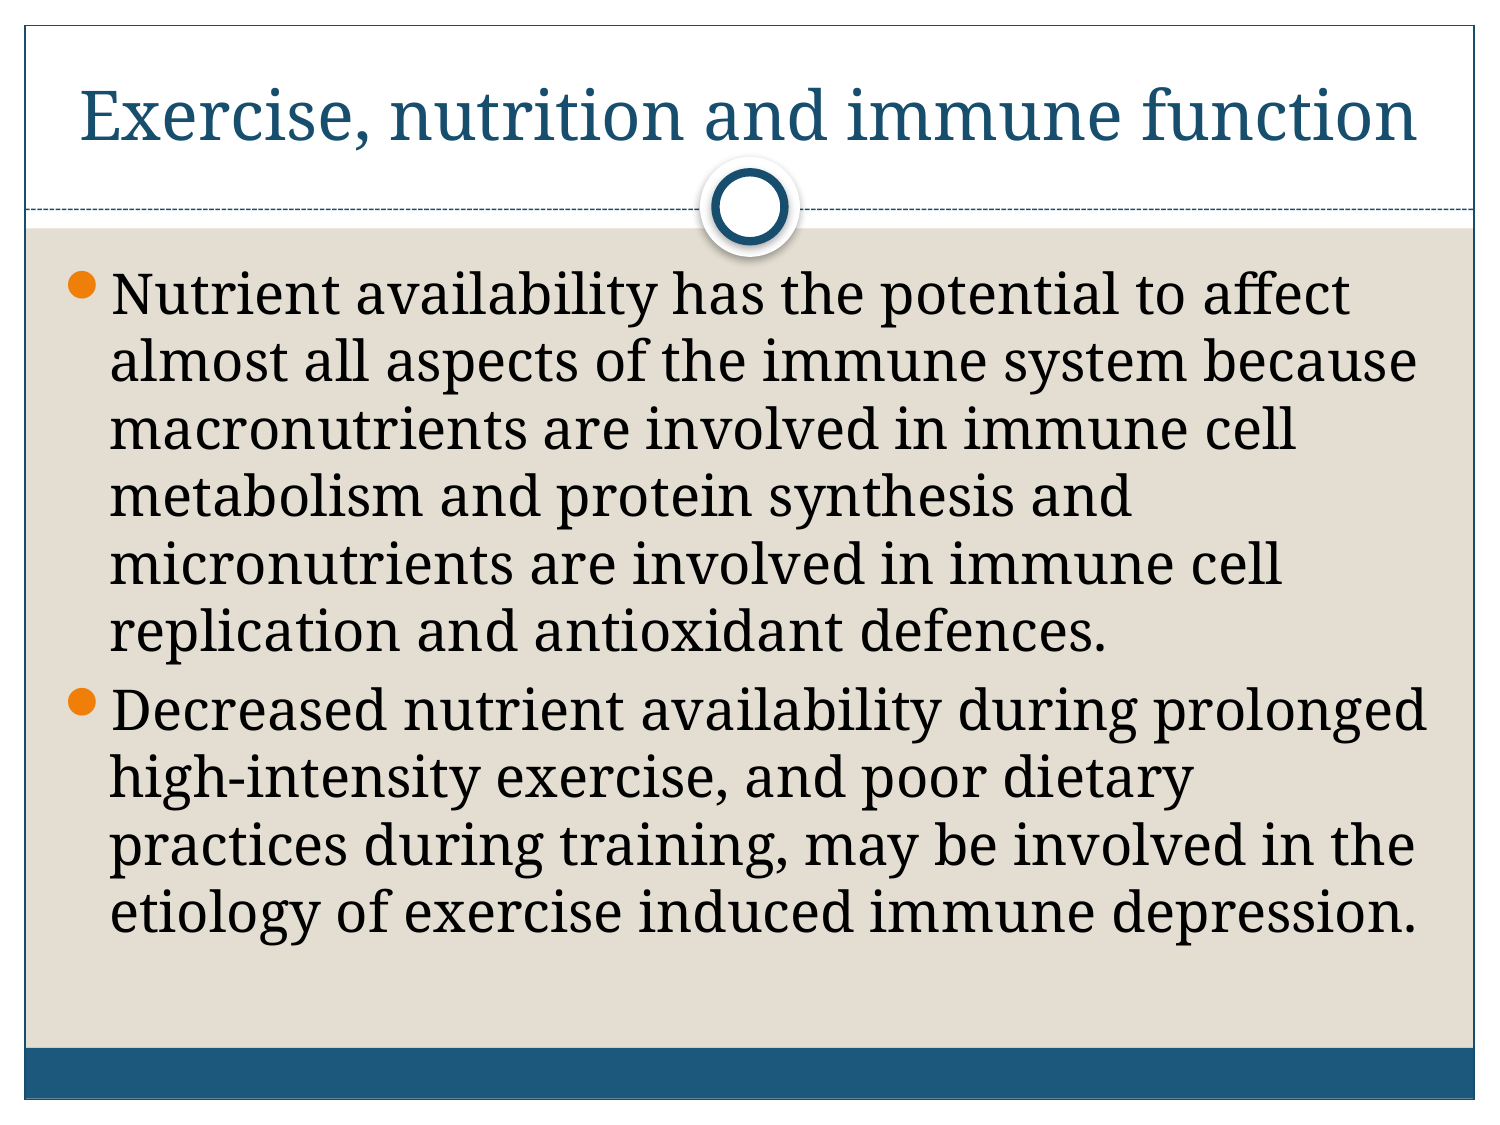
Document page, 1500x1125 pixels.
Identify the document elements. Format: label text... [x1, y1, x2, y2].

list Nutrient availability has the potential to affect almost all aspects of the immune system because macronutrients are involved in immune cell metabolism and protein synthesis and micronutrients are involved in immune cell replication and antioxidant defences. Decreased nutrient availability during prolonged high-intensity exercise, and poor dietary practices during training, may be involved in the etiology of exercise induced immune depression. [49, 250, 1445, 1001]
title Exercise, nutrition and immune function [49, 37, 1450, 162]
